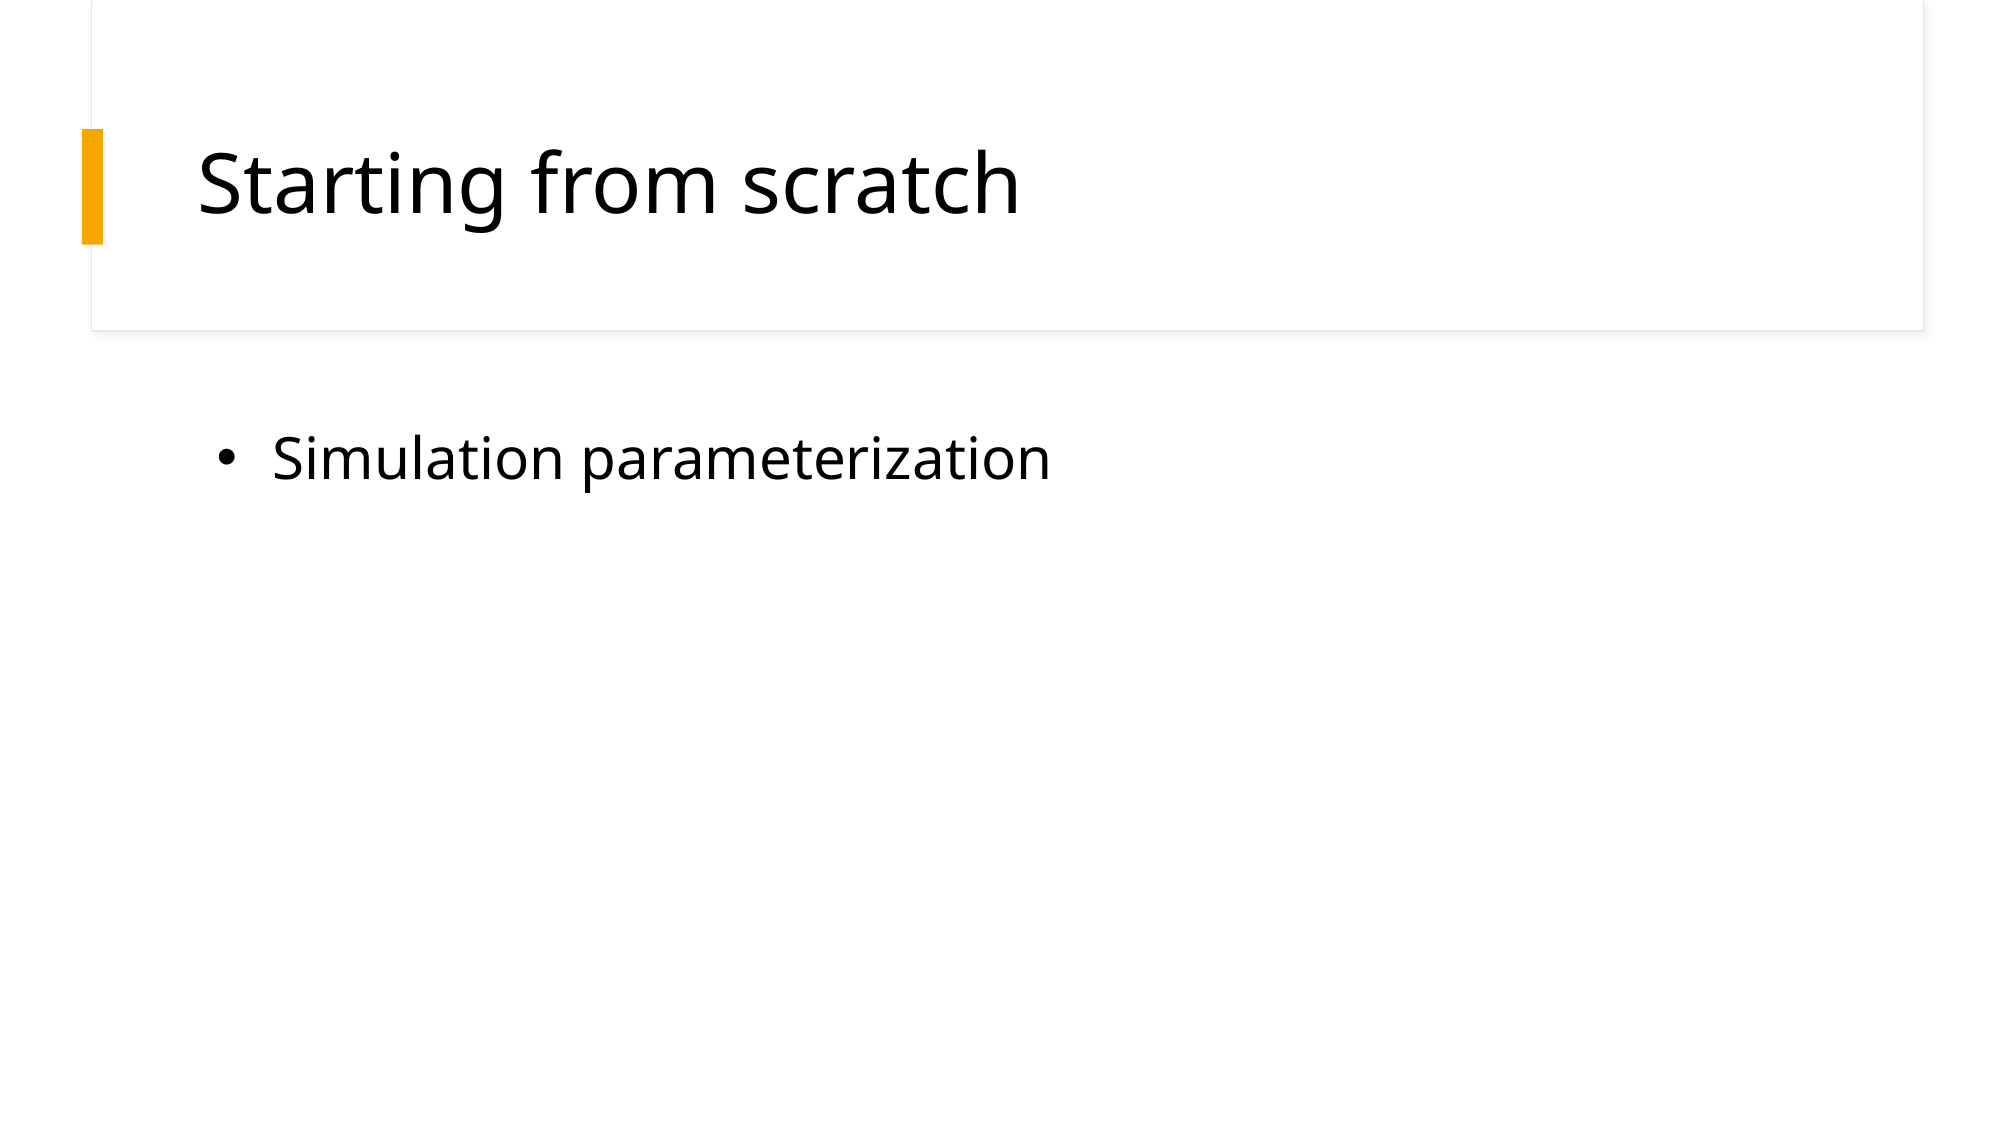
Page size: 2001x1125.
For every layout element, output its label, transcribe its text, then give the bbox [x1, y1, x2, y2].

title Starting from scratch [183, 90, 1851, 284]
list Simulation parameterization [183, 406, 1851, 1013]
